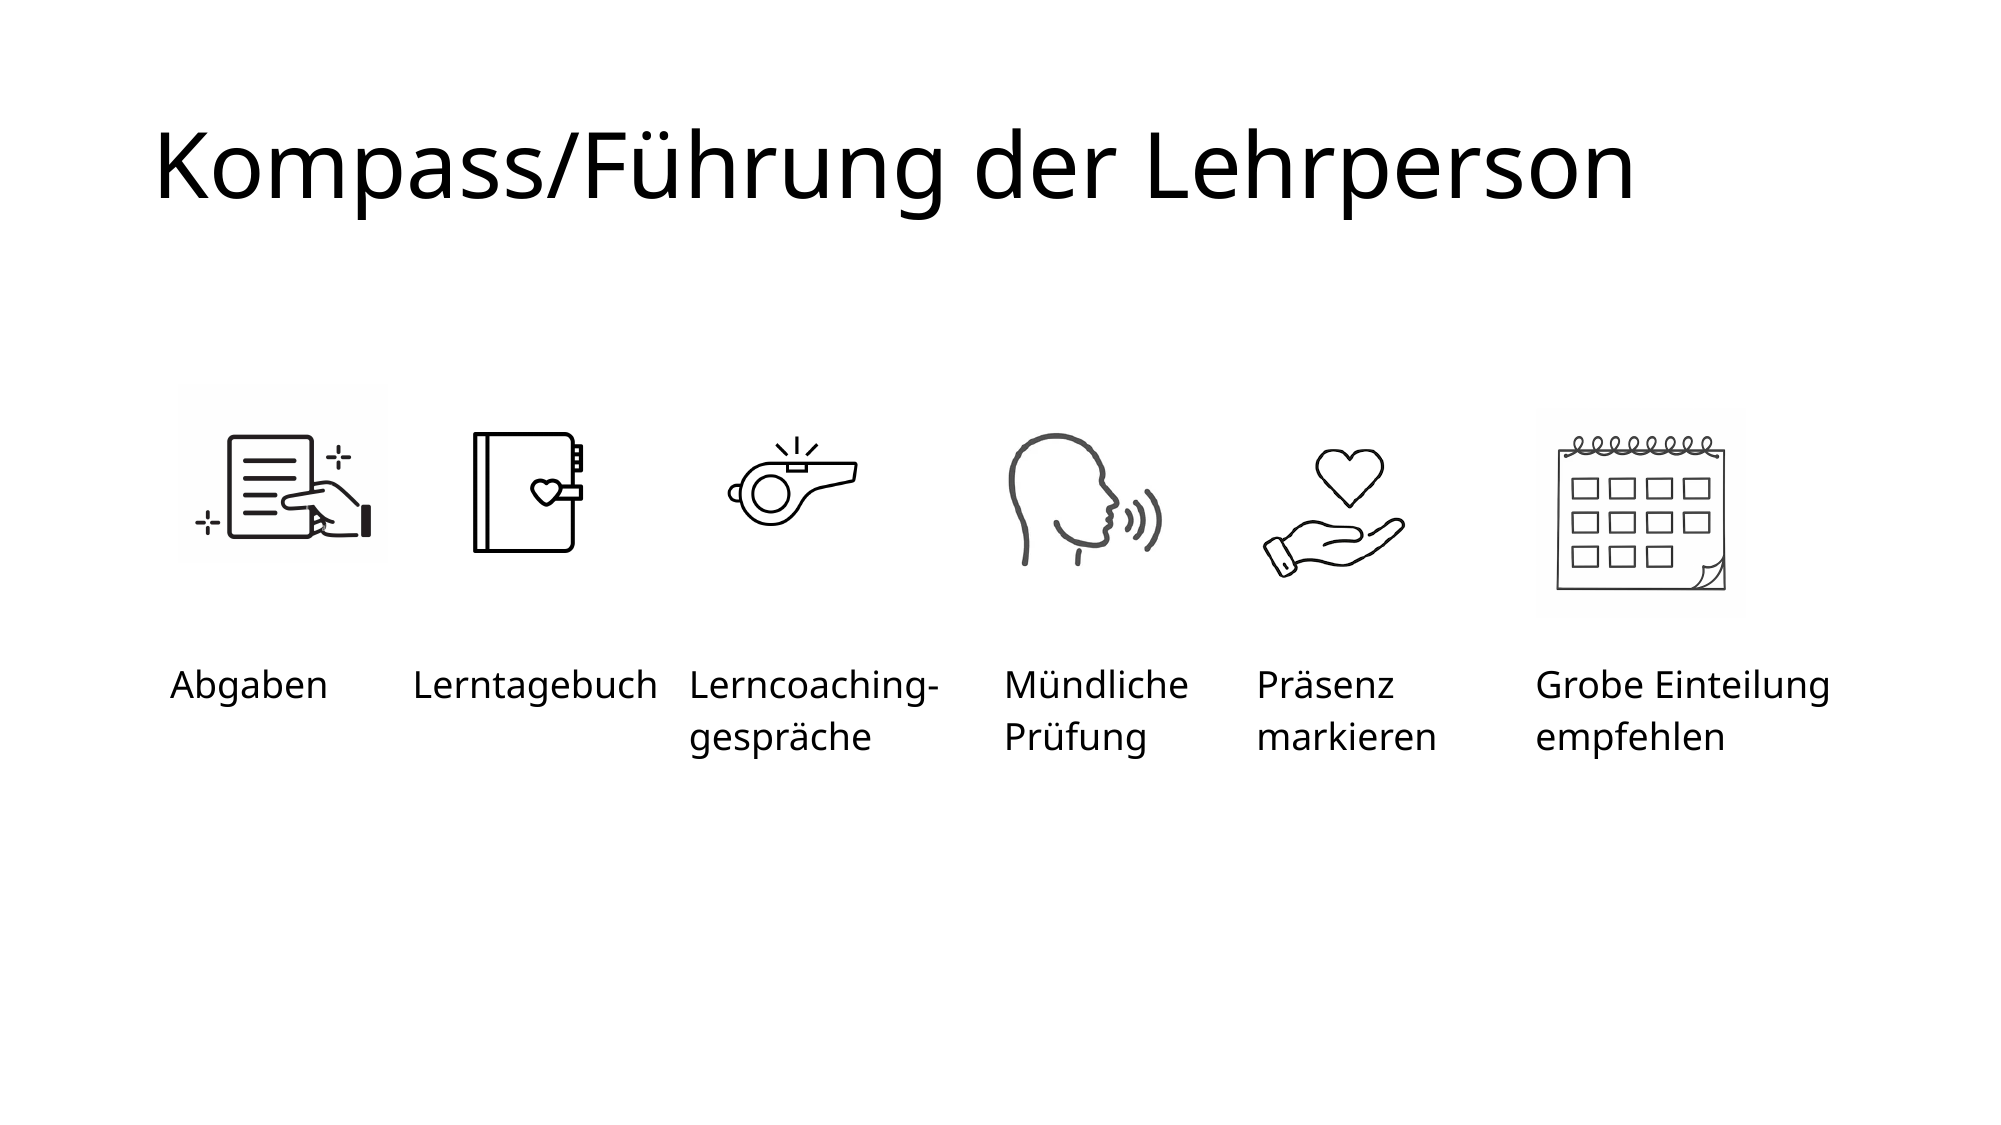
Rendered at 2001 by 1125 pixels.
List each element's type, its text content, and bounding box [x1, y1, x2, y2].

list [137, 311, 1863, 1025]
picture [1231, 410, 1436, 616]
picture [177, 384, 388, 563]
picture [983, 384, 1175, 593]
picture [718, 408, 870, 560]
picture [1536, 408, 1747, 619]
picture [467, 431, 589, 554]
title Kompass/Führung der Lehrperson [137, 59, 1863, 278]
